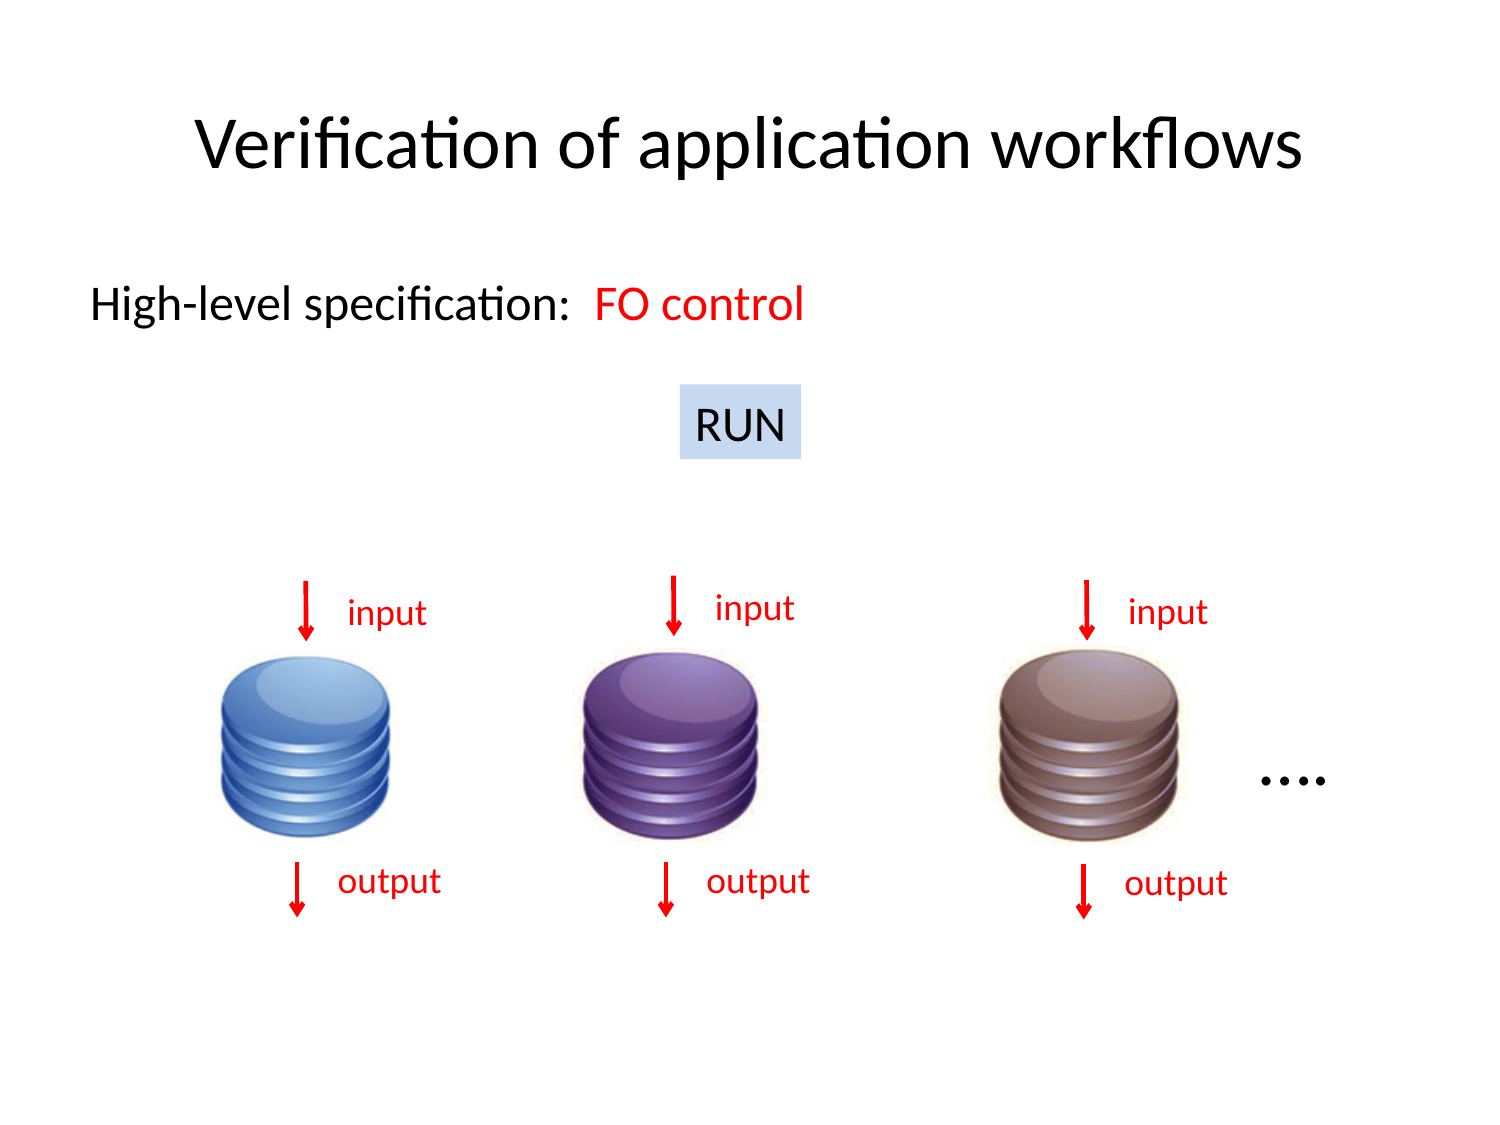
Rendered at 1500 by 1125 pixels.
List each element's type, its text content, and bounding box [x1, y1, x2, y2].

text_box RUN [679, 384, 802, 460]
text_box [211, 575, 1347, 920]
title Verification of application workflows [75, 45, 1425, 233]
list High-level specification: FO control [75, 262, 1425, 1005]
